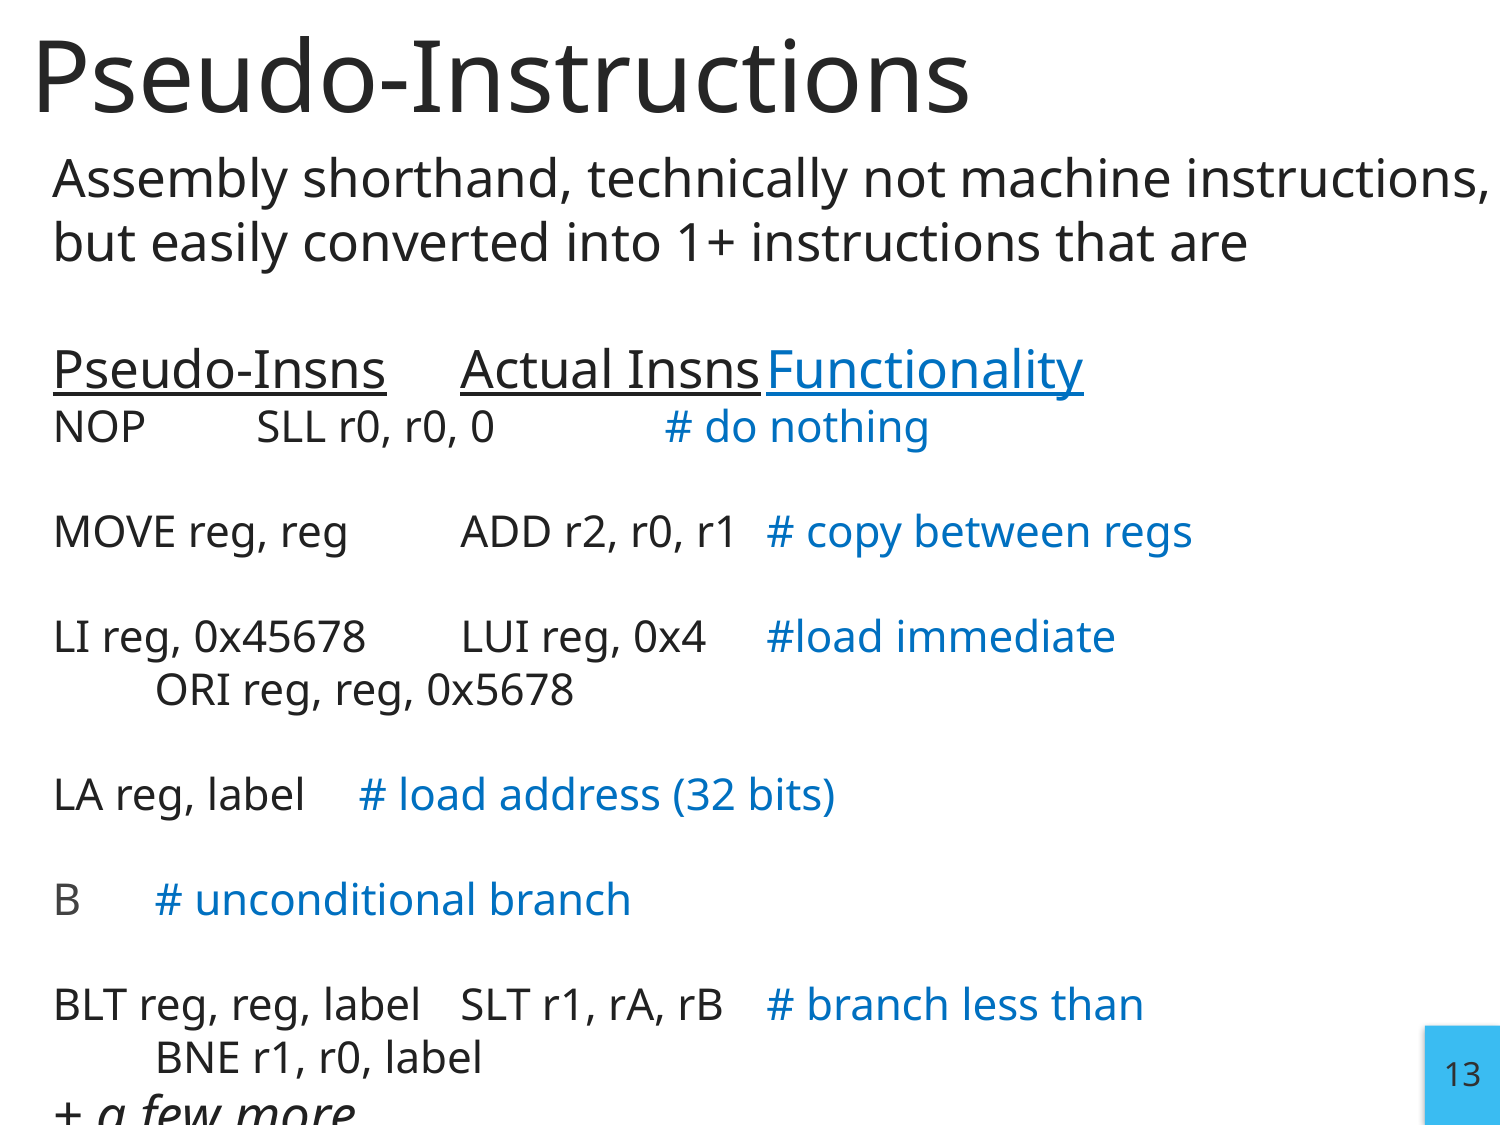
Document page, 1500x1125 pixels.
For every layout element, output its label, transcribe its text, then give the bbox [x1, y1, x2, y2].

title Pseudo-Instructions [15, 0, 1485, 146]
list Assembly shorthand, technically not machine instructions, but easily converted into 1+ instructions that are Pseudo-Insns Actual Insns Functionality NOP SLL r0, r0, 0 # do nothing MOVE reg, reg ADD r2, r0, r1 # copy between regs LI reg, 0x45678 LUI reg, 0x4 #load immediate ORI reg, reg, 0x5678 LA reg, label # load address (32 bits) B # unconditional branch BLT reg, reg, label SLT r1, rA, rB # branch less than BNE r1, r0, label + a few more… [37, 137, 1500, 1125]
slide_number 13 [1425, 1025, 1500, 1125]
